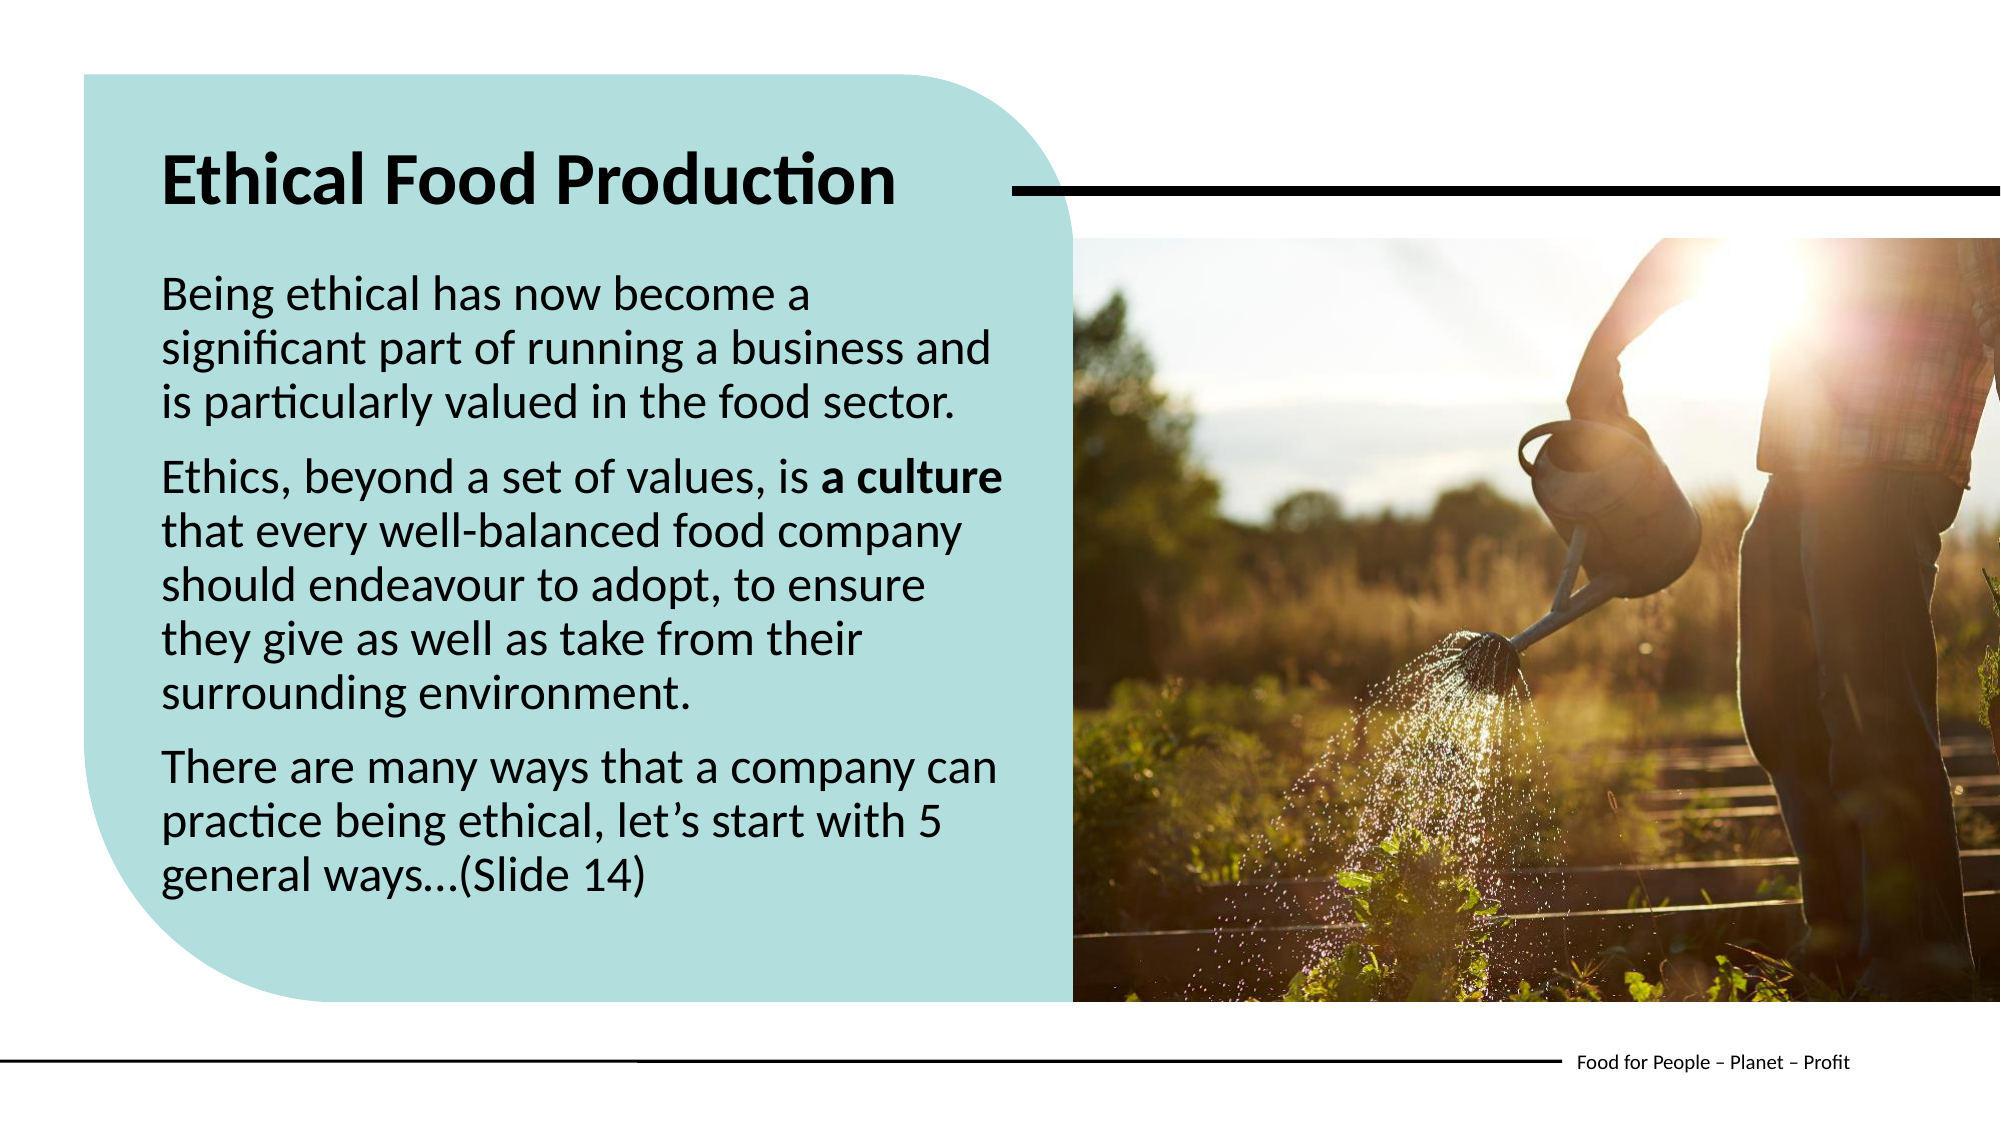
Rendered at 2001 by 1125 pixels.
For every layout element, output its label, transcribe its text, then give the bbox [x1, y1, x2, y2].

list Ethical Food Production [146, 132, 966, 295]
list Being ethical has now become a significant part of running a business and is particularly valued in the food sector. Ethics, beyond a set of values, is a culture that every well-balanced food company should endeavour to adopt, to ensure they give as well as take from their surrounding environment. There are many ways that a company can practice being ethical, let’s start with 5 general ways…(Slide 14) [146, 259, 1038, 757]
picture [1073, 238, 2000, 1003]
